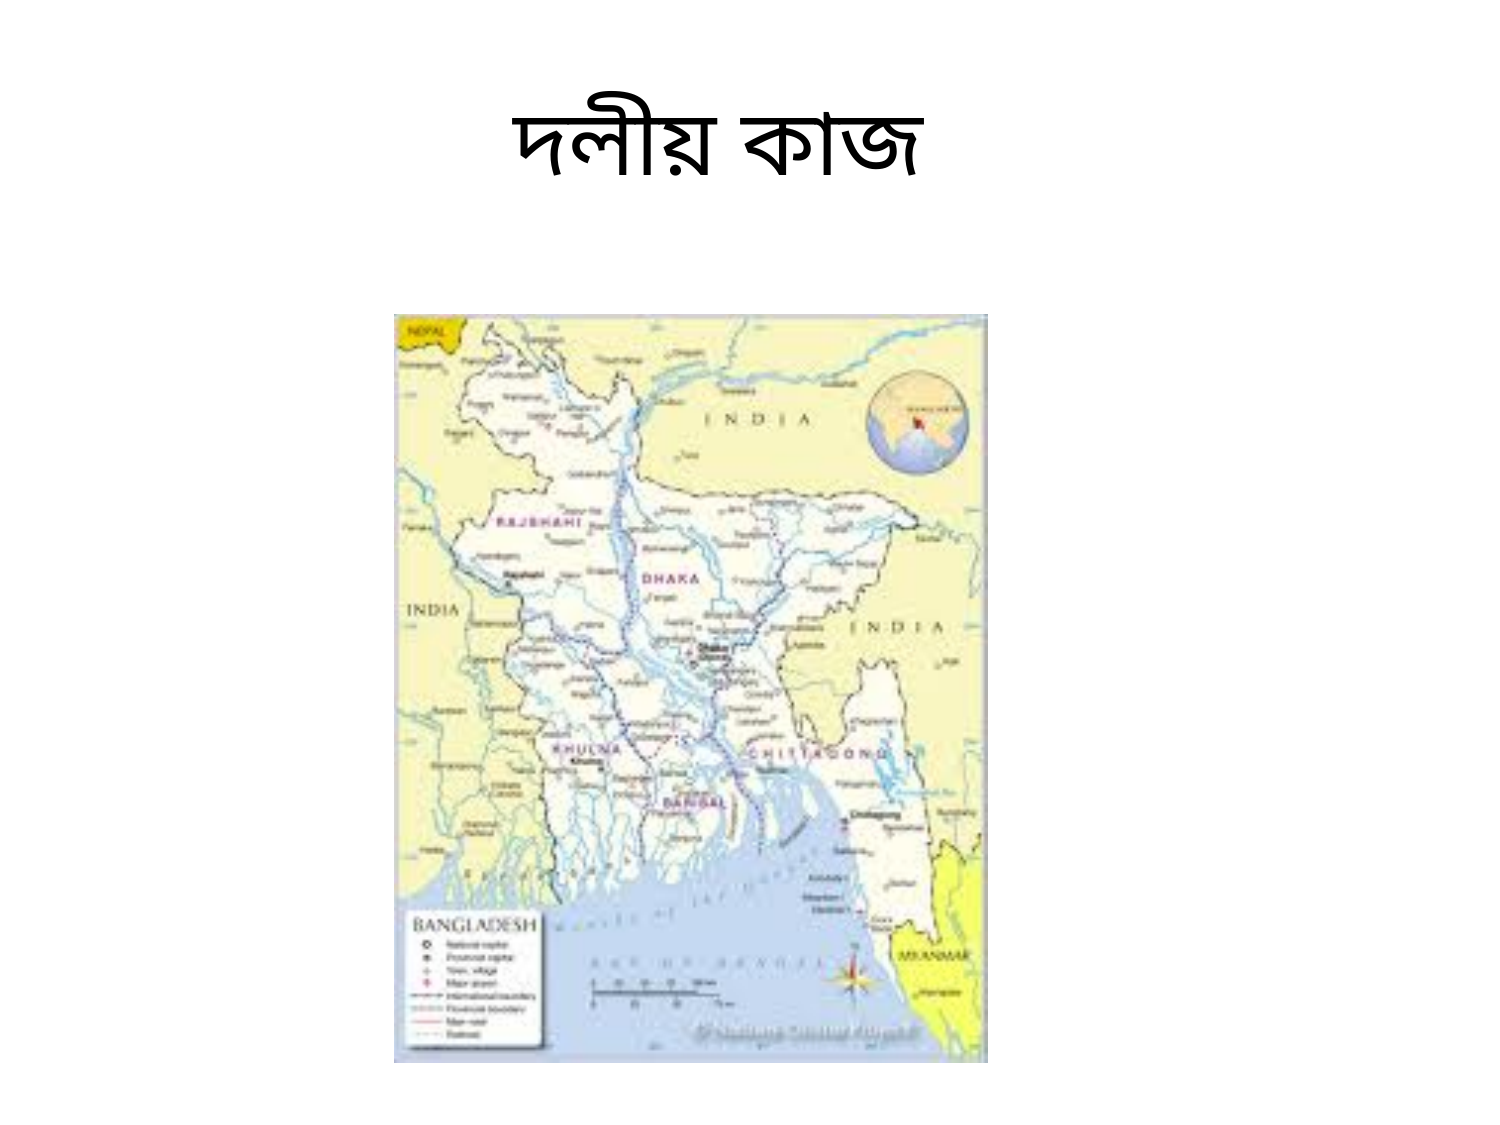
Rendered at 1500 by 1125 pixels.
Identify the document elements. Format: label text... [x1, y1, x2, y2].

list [393, 314, 988, 1063]
title দলীয় কাজ [300, 45, 1138, 233]
